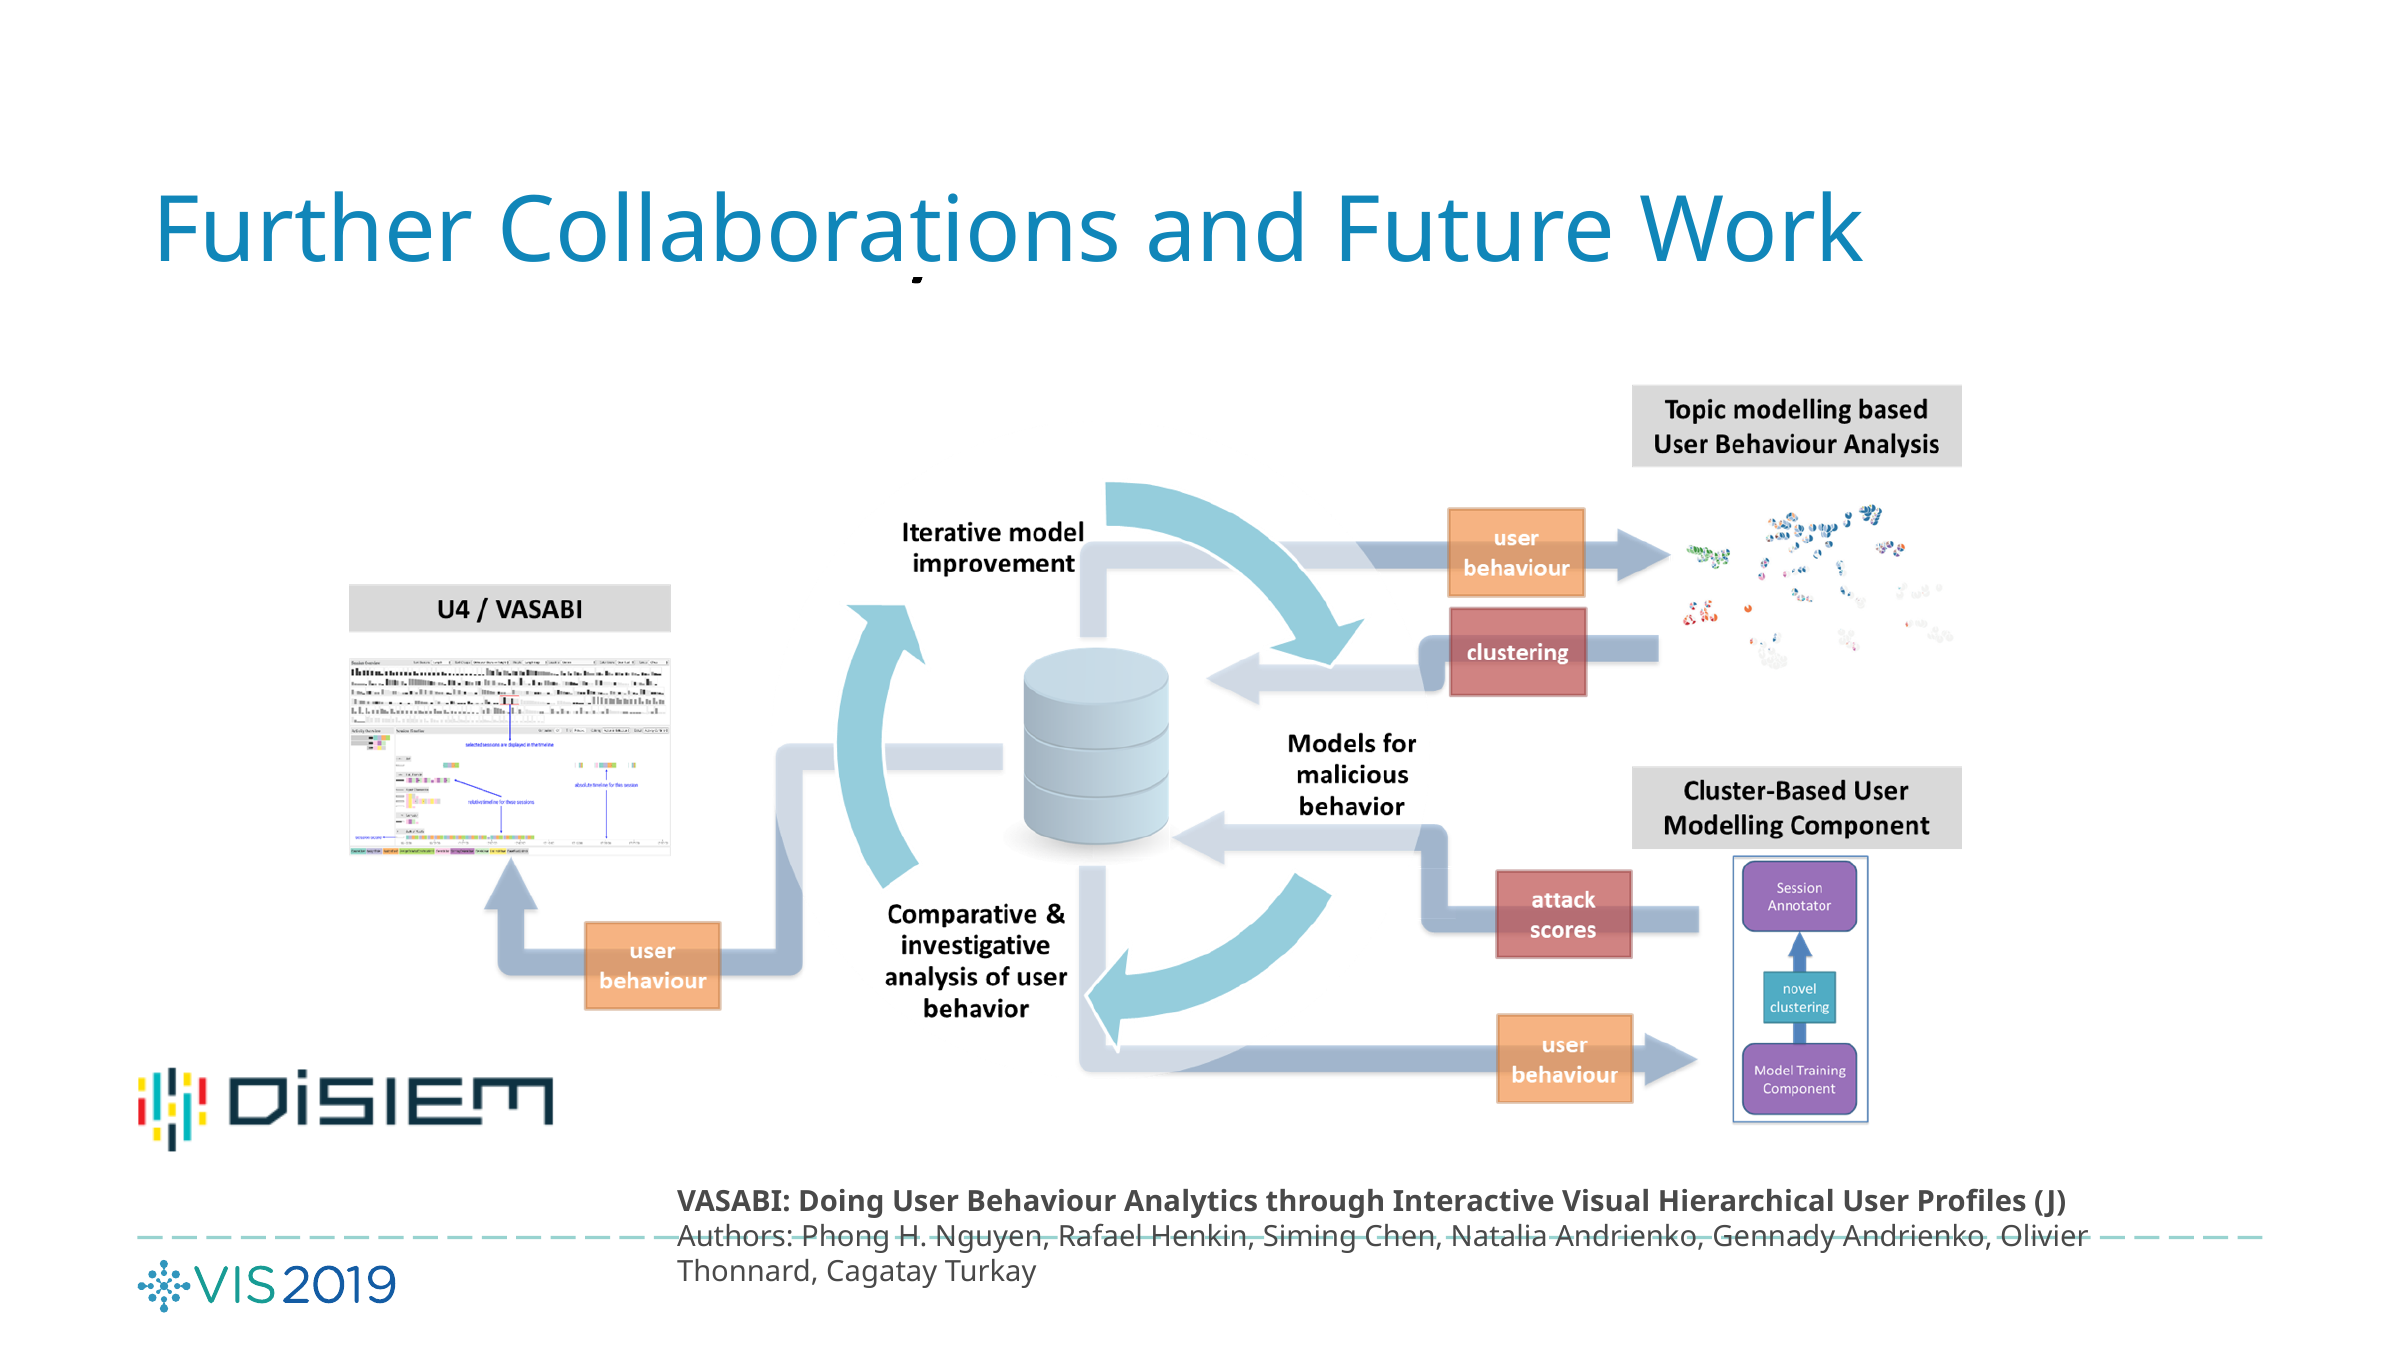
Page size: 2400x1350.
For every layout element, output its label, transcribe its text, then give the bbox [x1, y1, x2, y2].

picture [112, 276, 1997, 1219]
text_box VASABI: Doing User Behaviour Analytics through Interactive Visual Hierarchical User Profiles (J) Authors: Phong H. Nguyen, Rafael Henkin, Siming Chen, Natalia Andrienko, Gennady Andrienko, Olivier Thonnard, Cagatay Turkay [662, 1174, 2150, 1350]
title Further Collaborations and Future Work [137, 54, 2263, 288]
